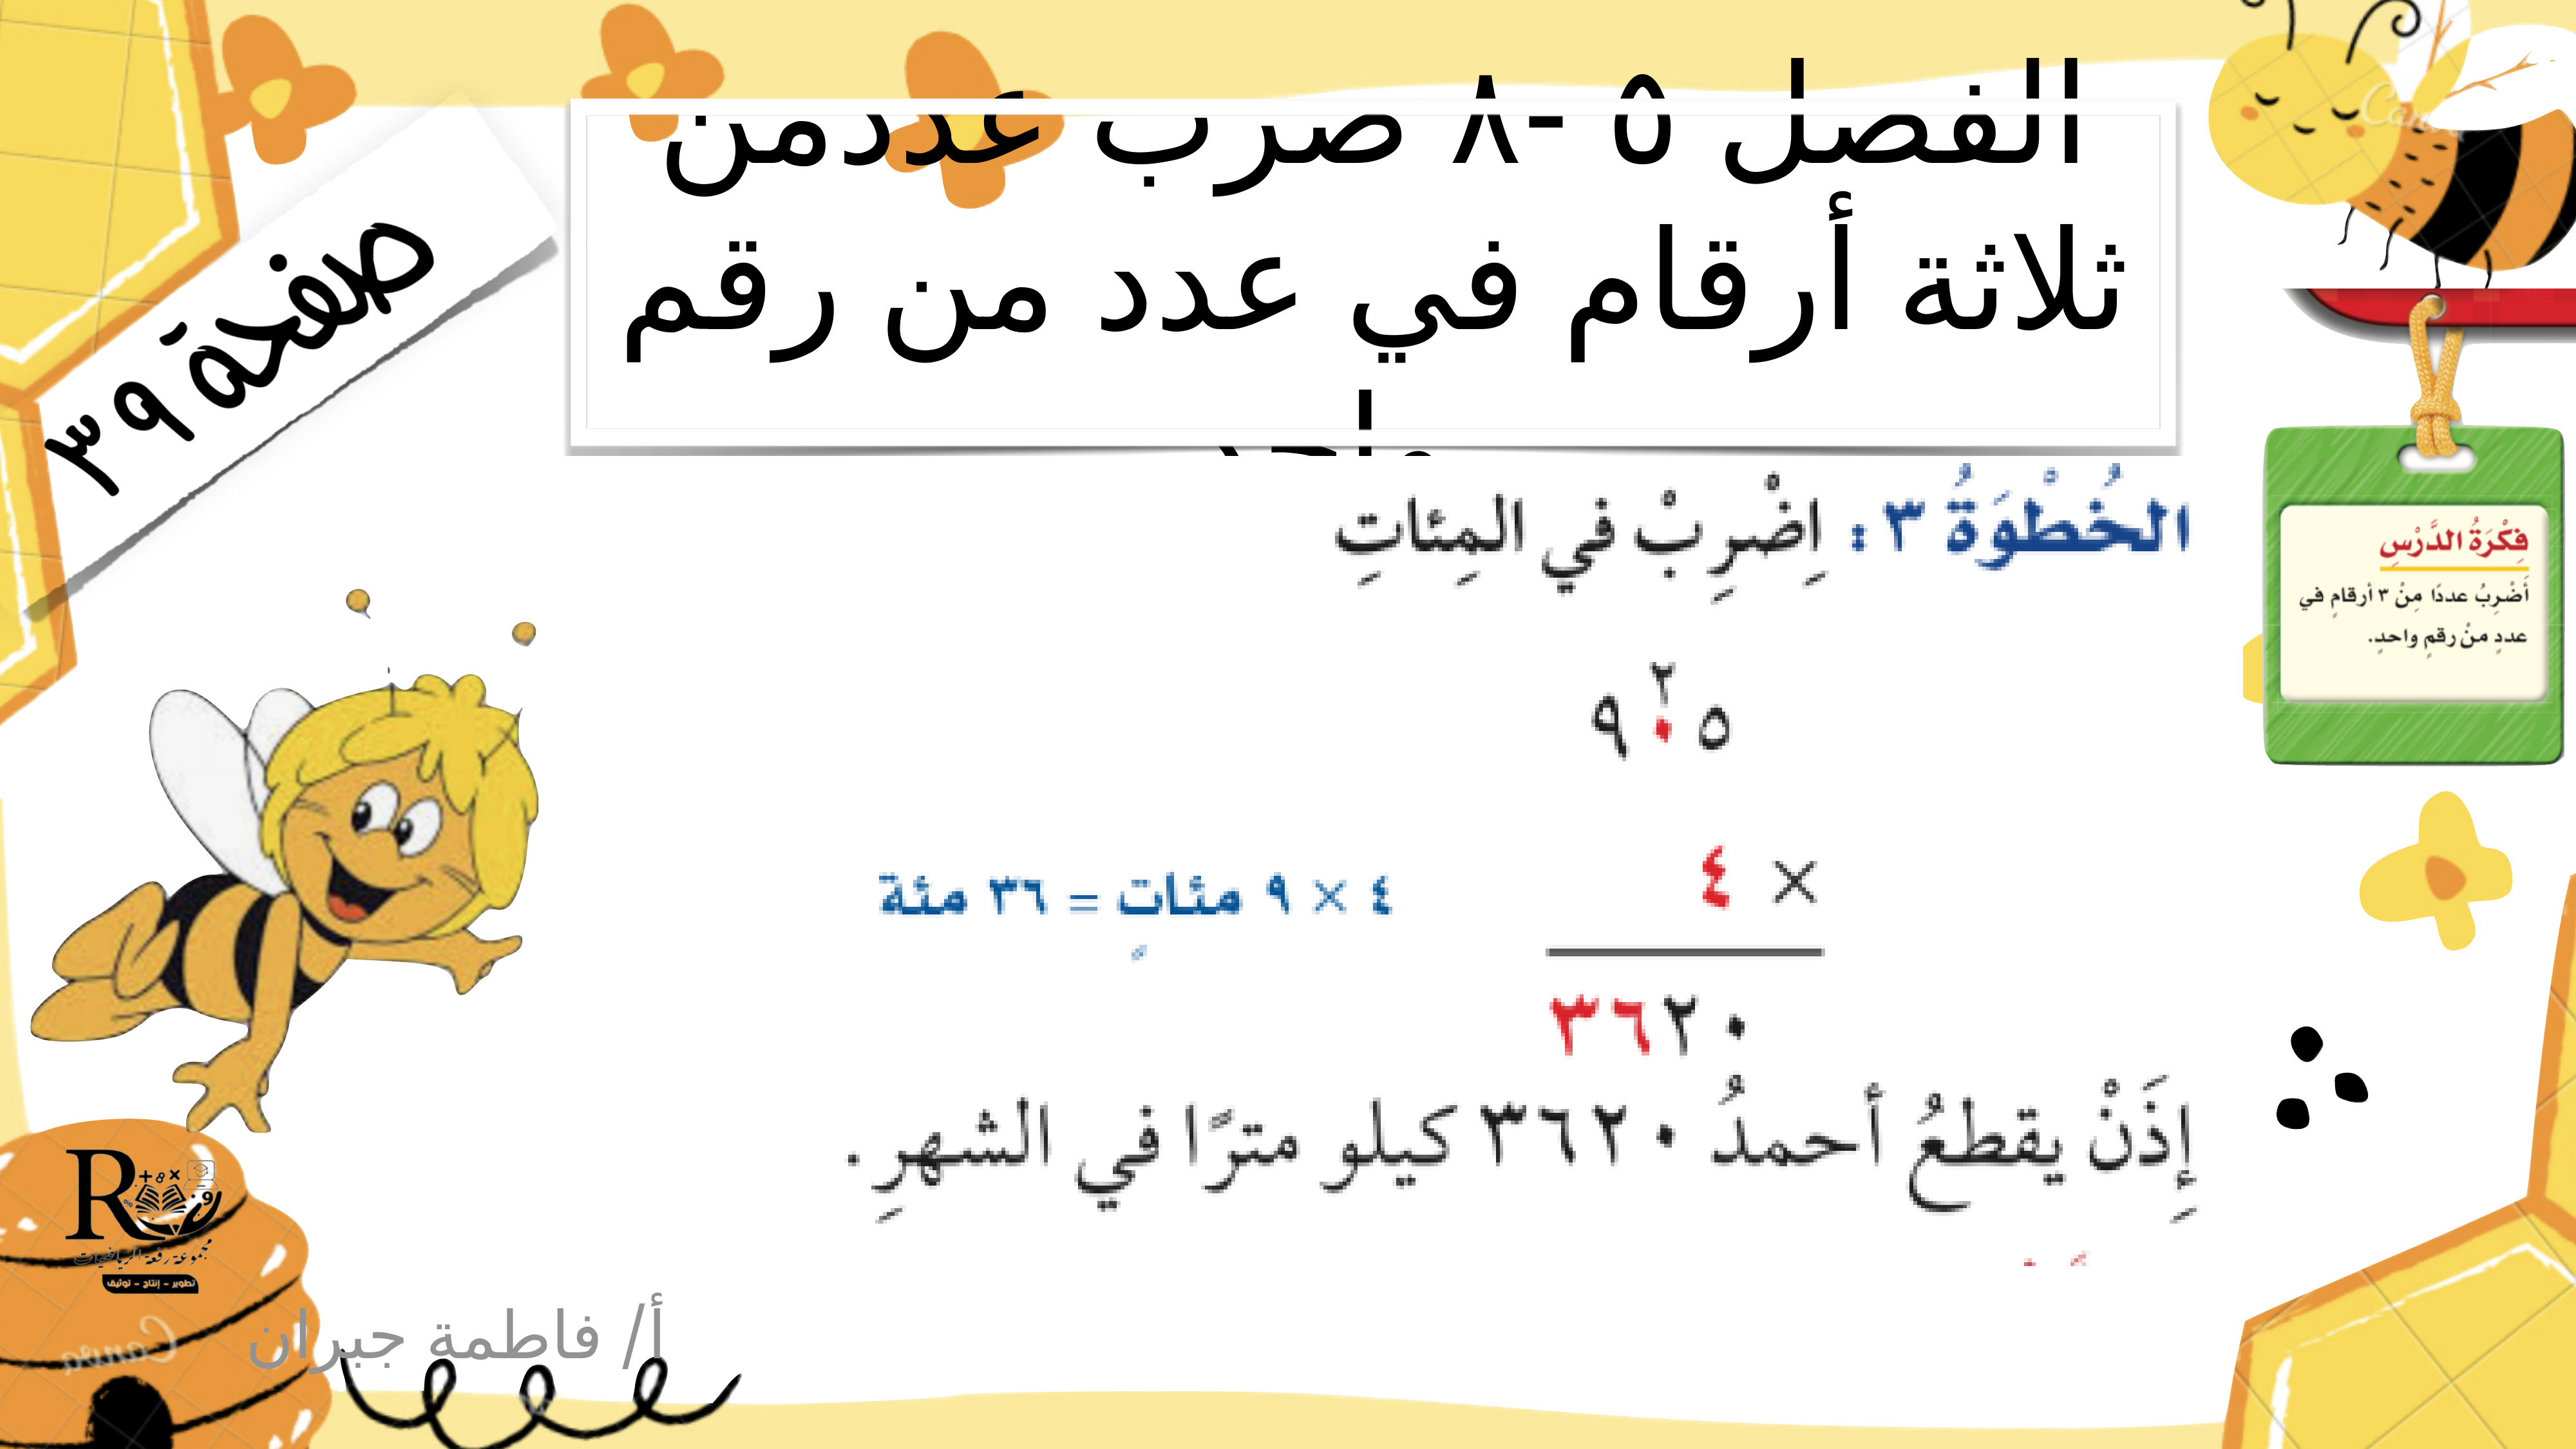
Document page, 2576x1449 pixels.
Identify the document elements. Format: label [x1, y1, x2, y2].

picture [0, 0, 2576, 1449]
text_box [562, 99, 2186, 455]
